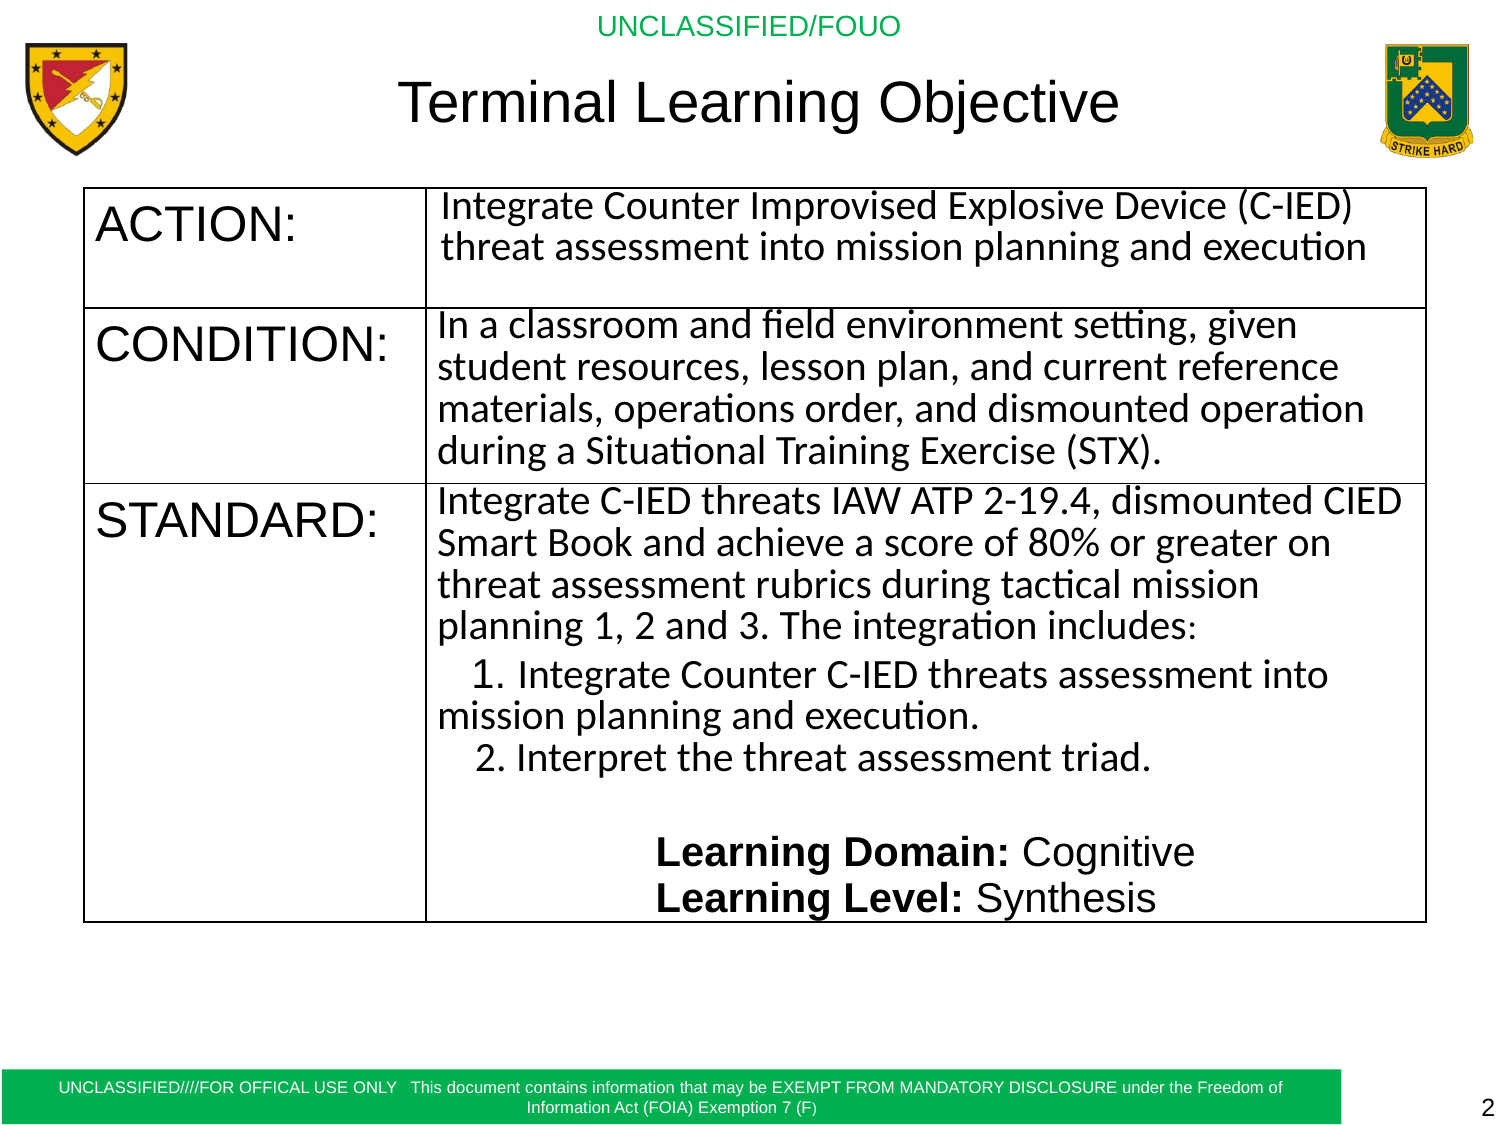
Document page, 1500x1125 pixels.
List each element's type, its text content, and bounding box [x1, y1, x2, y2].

picture [19, 43, 133, 156]
table_cell In a classroom and field environment setting, given student resources, lesson plan, and current reference materials, operations order, and dismounted operation during a Situational Training Exercise (STX). [427, 309, 1425, 483]
table_cell STANDARD: [85, 484, 425, 921]
table_header ACTION: [85, 189, 425, 307]
table_cell Integrate C-IED threats IAW ATP 2-19.4, dismounted CIED Smart Book and achieve a score of 80% or greater on threat assessment rubrics during tactical mission planning 1, 2 and 3. The integration includes: 1. Integrate Counter C-IED threats assessment into mission planning and execution. 2. Interpret the threat assessment triad. Learning Domain: Cognitive Learning Level: Synthesis [427, 484, 1425, 921]
table_cell CONDITION: [85, 309, 425, 483]
table_header Integrate Counter Improvised Explosive Device (C-IED) threat assessment into mission planning and execution [427, 189, 1425, 307]
text_box 2 [1160, 1087, 1500, 1125]
picture [1380, 44, 1474, 158]
title Terminal Learning Objective [84, 45, 1435, 154]
